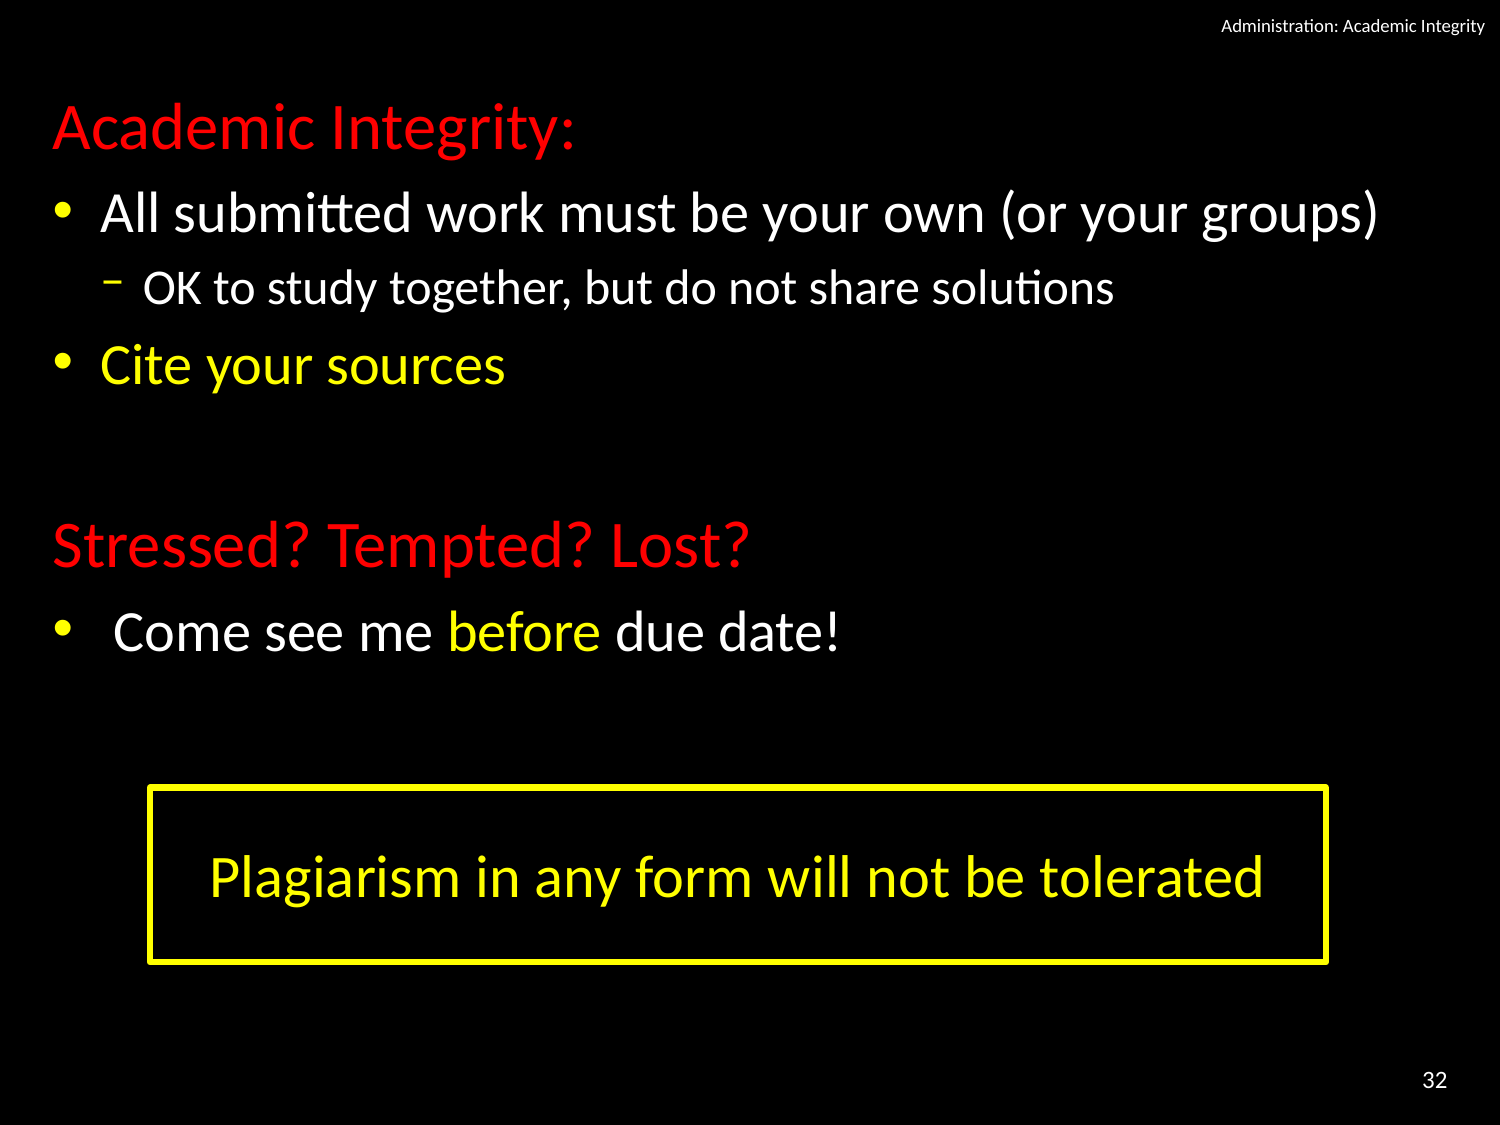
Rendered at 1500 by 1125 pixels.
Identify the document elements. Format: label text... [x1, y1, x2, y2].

list Academic Integrity: All submitted work must be your own (or your groups) OK to study together, but do not share solutions Cite your sources Stressed? Tempted? Lost? Come see me before due date! [37, 75, 1463, 1088]
slide_number 32 [1112, 1050, 1463, 1110]
title Administration: Academic Integrity [924, 0, 1500, 50]
text_box Plagiarism in any form will not be tolerated [149, 787, 1326, 963]
